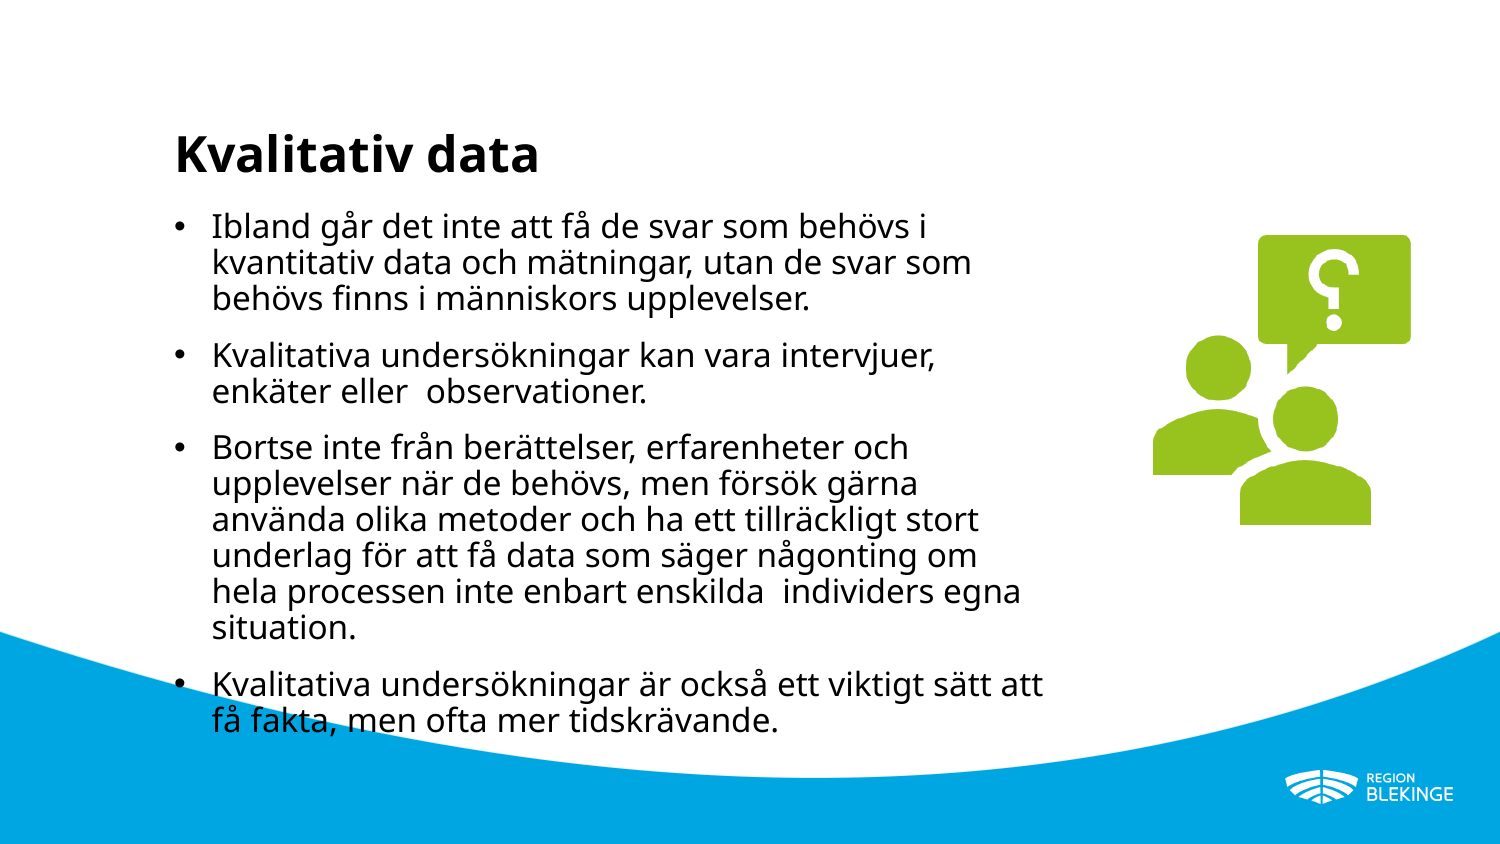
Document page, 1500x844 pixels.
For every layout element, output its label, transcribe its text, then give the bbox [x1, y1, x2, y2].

title Kvalitativ data [159, 121, 1140, 207]
picture [1291, 780, 1320, 794]
picture [1286, 771, 1320, 785]
picture [1324, 780, 1352, 793]
picture [1423, 788, 1427, 800]
picture [1301, 788, 1320, 798]
picture [0, 0, 1500, 777]
picture [1390, 788, 1397, 799]
picture [1445, 788, 1452, 799]
picture [1324, 771, 1357, 786]
picture [1368, 788, 1374, 800]
picture [1323, 788, 1343, 799]
list Ibland går det inte att få de svar som behövs i kvantitativ data och mätningar, utan de svar som behövs finns i människors upplevelser. Kvalitativa undersökningar kan vara intervjuer, enkäter eller observationer. Bortse inte från berättelser, erfarenheter och upplevelser när de behövs, men försök gärna använda olika metoder och ha ett tillräckligt stort underlag för att få data som säger någonting om hela processen inte enbart enskilda individers egna situation. Kvalitativa undersökningar är också ett viktigt sätt att få fakta, men ofta mer tidskrävande. [159, 202, 1066, 611]
